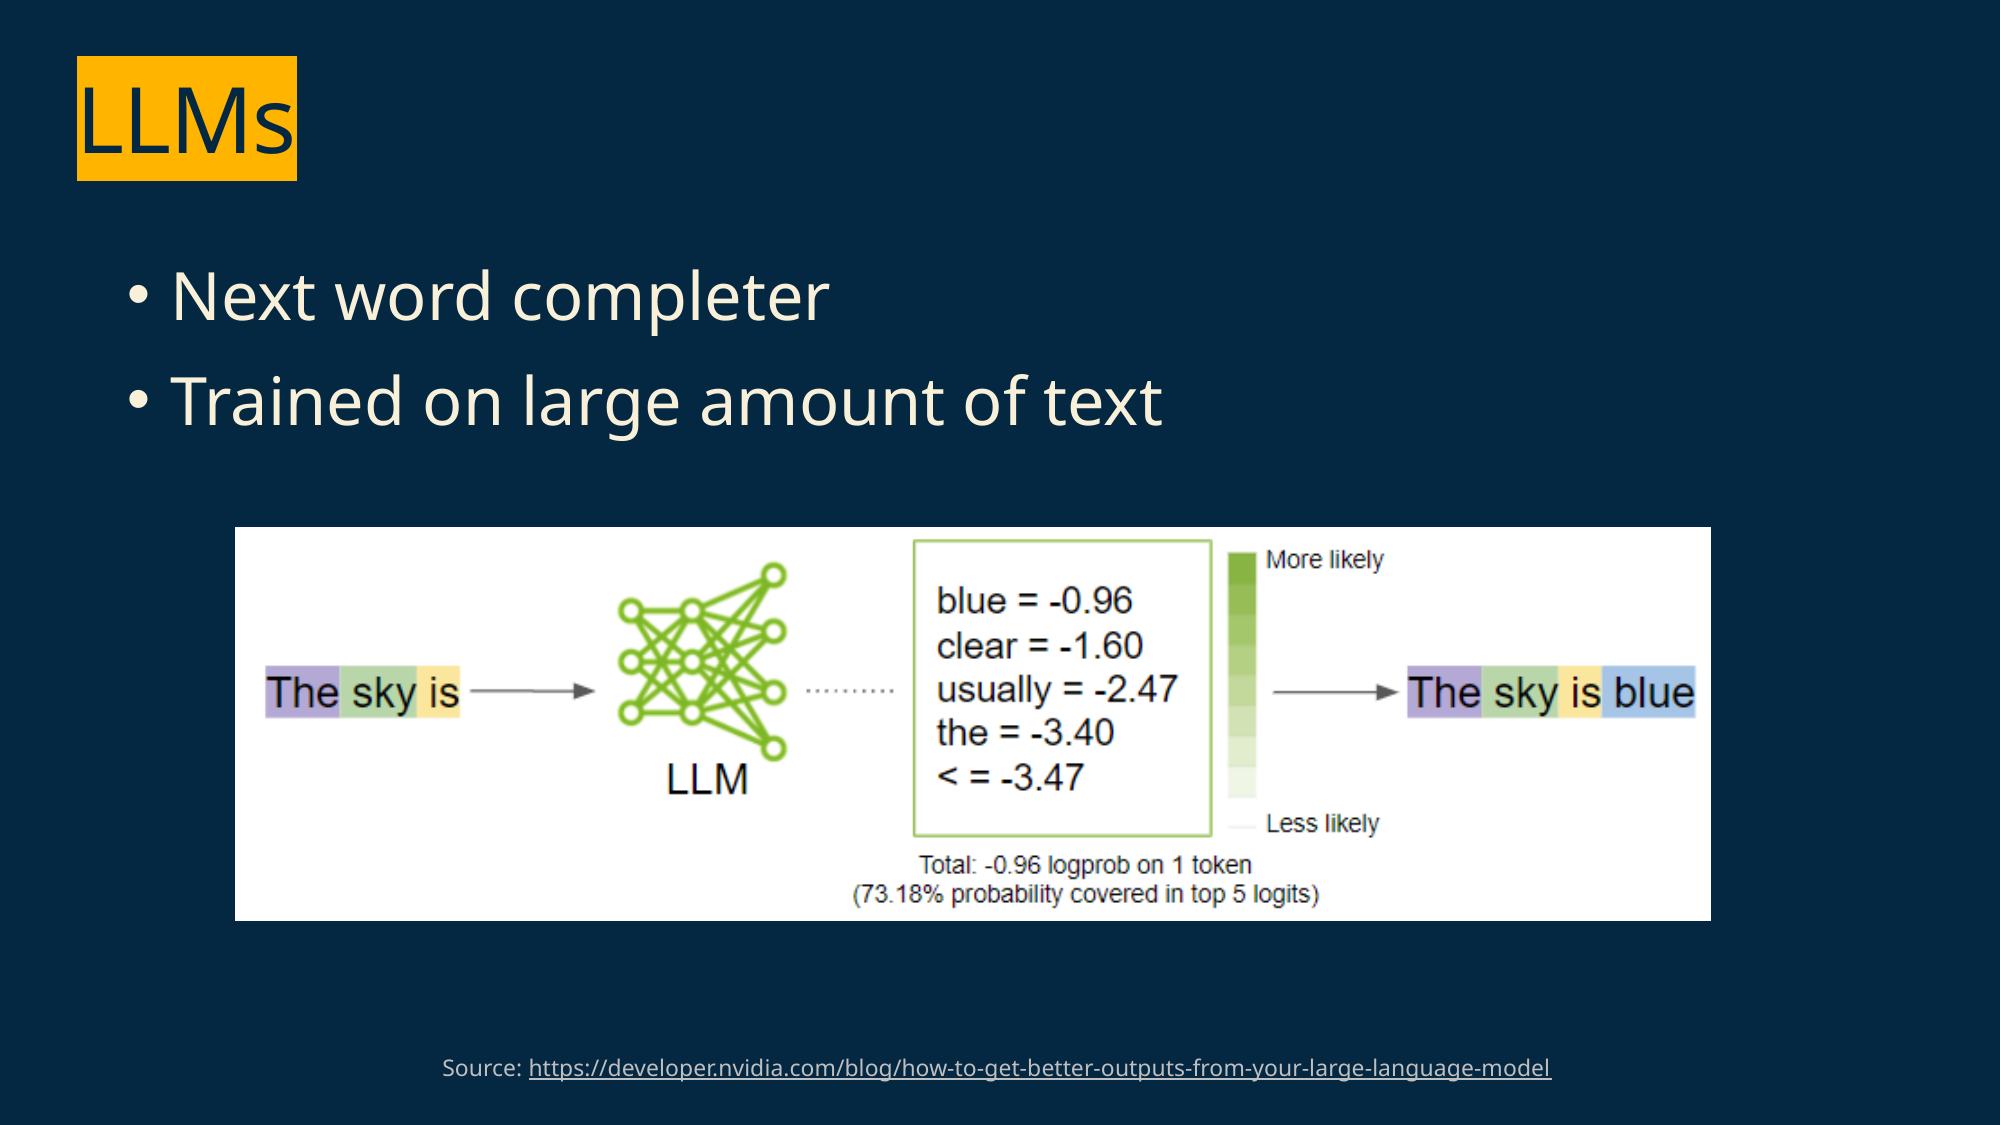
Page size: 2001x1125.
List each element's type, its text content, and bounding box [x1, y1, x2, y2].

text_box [0, 527, 2000, 1089]
list Next word completer Trained on large amount of text [38, 245, 1309, 527]
title LLMs [76, 74, 1799, 172]
